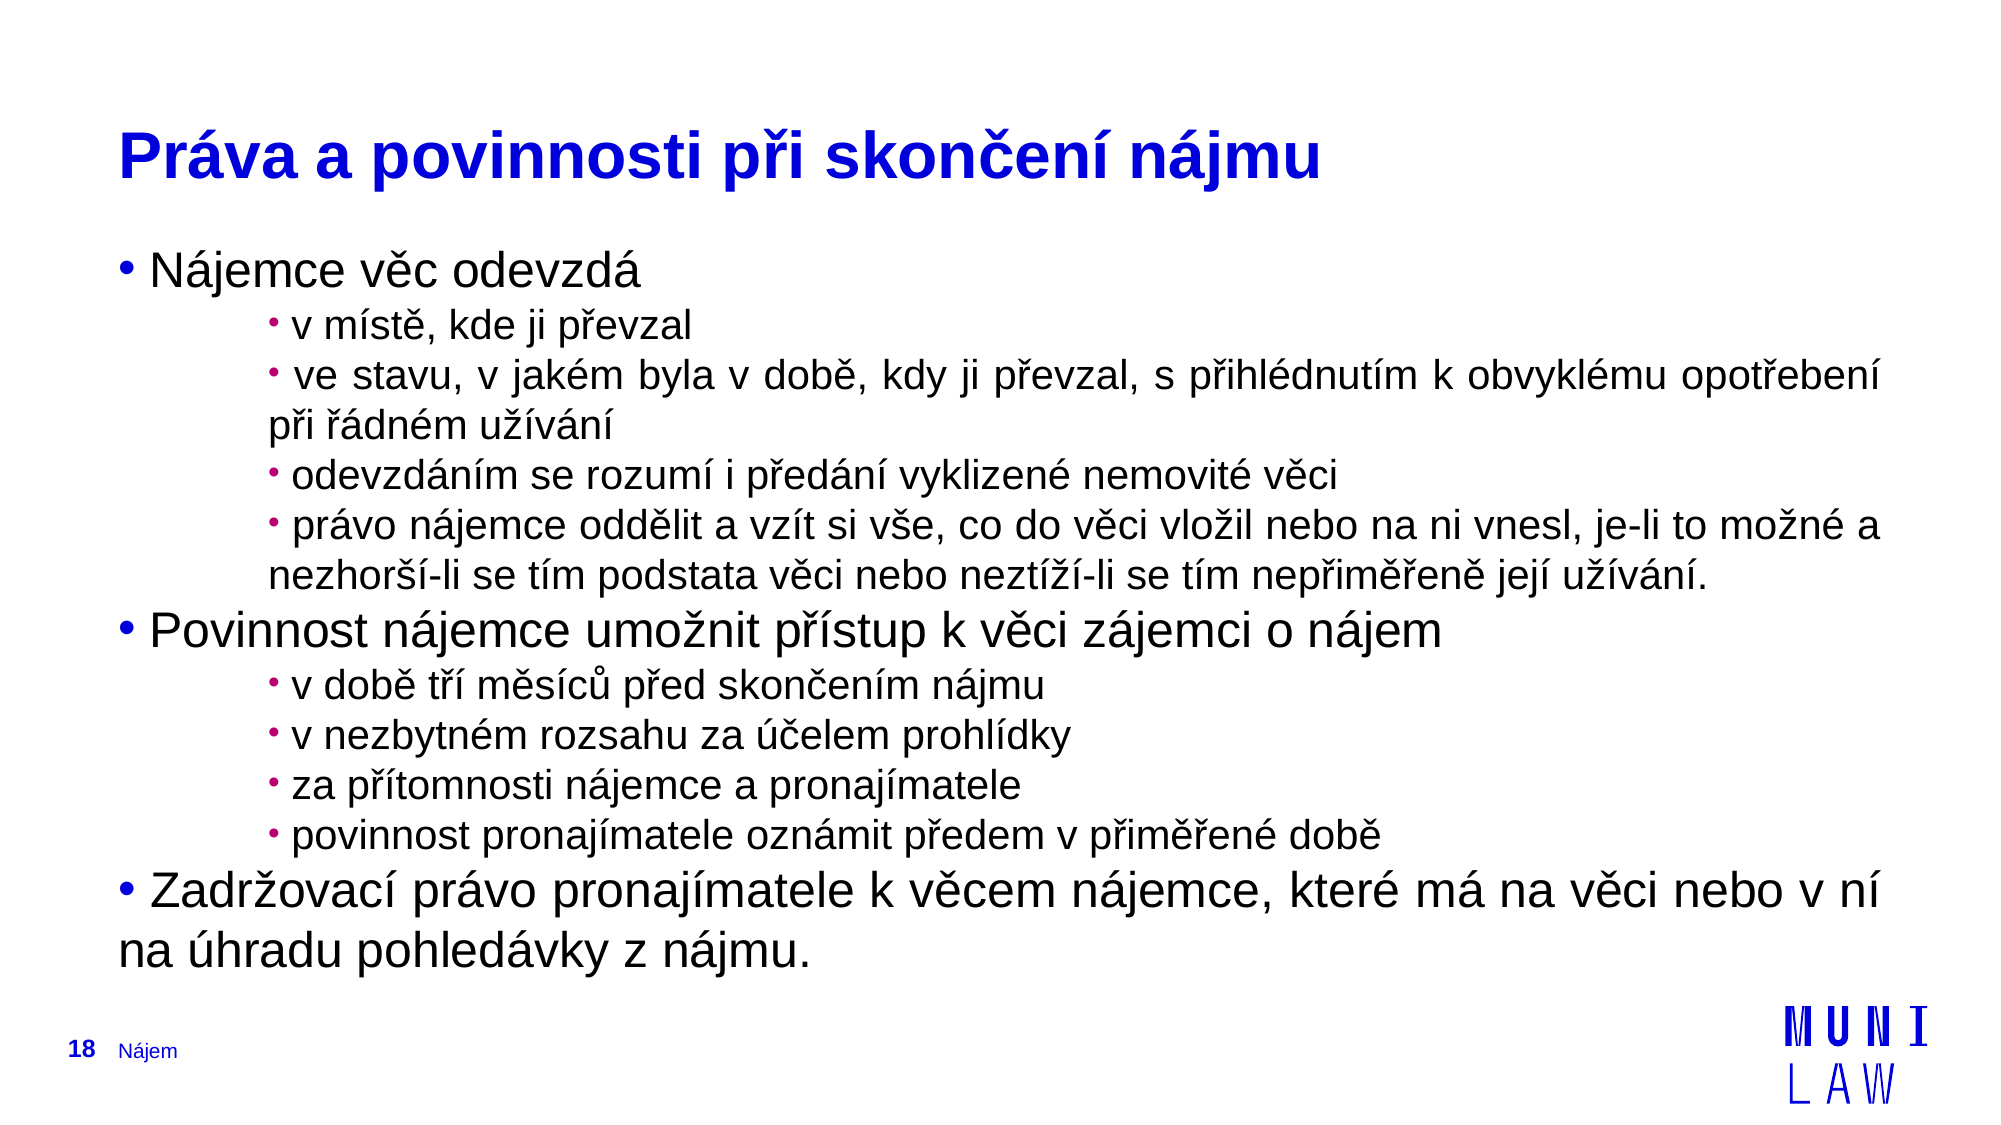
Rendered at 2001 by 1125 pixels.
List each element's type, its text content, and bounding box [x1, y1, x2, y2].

list Nájemce věc odevzdá v místě, kde ji převzal ve stavu, v jakém byla v době, kdy ji převzal, s přihlédnutím k obvyklému opotřebení při řádném užívání odevzdáním se rozumí i předání vyklizené nemovité věci právo nájemce oddělit a vzít si vše, co do věci vložil nebo na ni vnesl, je-li to možné a nezhorší-li se tím podstata věci nebo neztíží-li se tím nepřiměřeně její užívání. Povinnost nájemce umožnit přístup k věci zájemci o nájem v době tří měsíců před skončením nájmu v nezbytném rozsahu za účelem prohlídky za přítomnosti nájemce a pronajímatele povinnost pronajímatele oznámit předem v přiměřené době Zadržovací právo pronajímatele k věcem nájemce, které má na věci nebo v ní na úhradu pohledávky z nájmu. [118, 237, 1883, 957]
footer Nájem [119, 1021, 1418, 1063]
title Práva a povinnosti při skončení nájmu [118, 118, 1883, 193]
slide_number 18 [67, 1021, 119, 1063]
